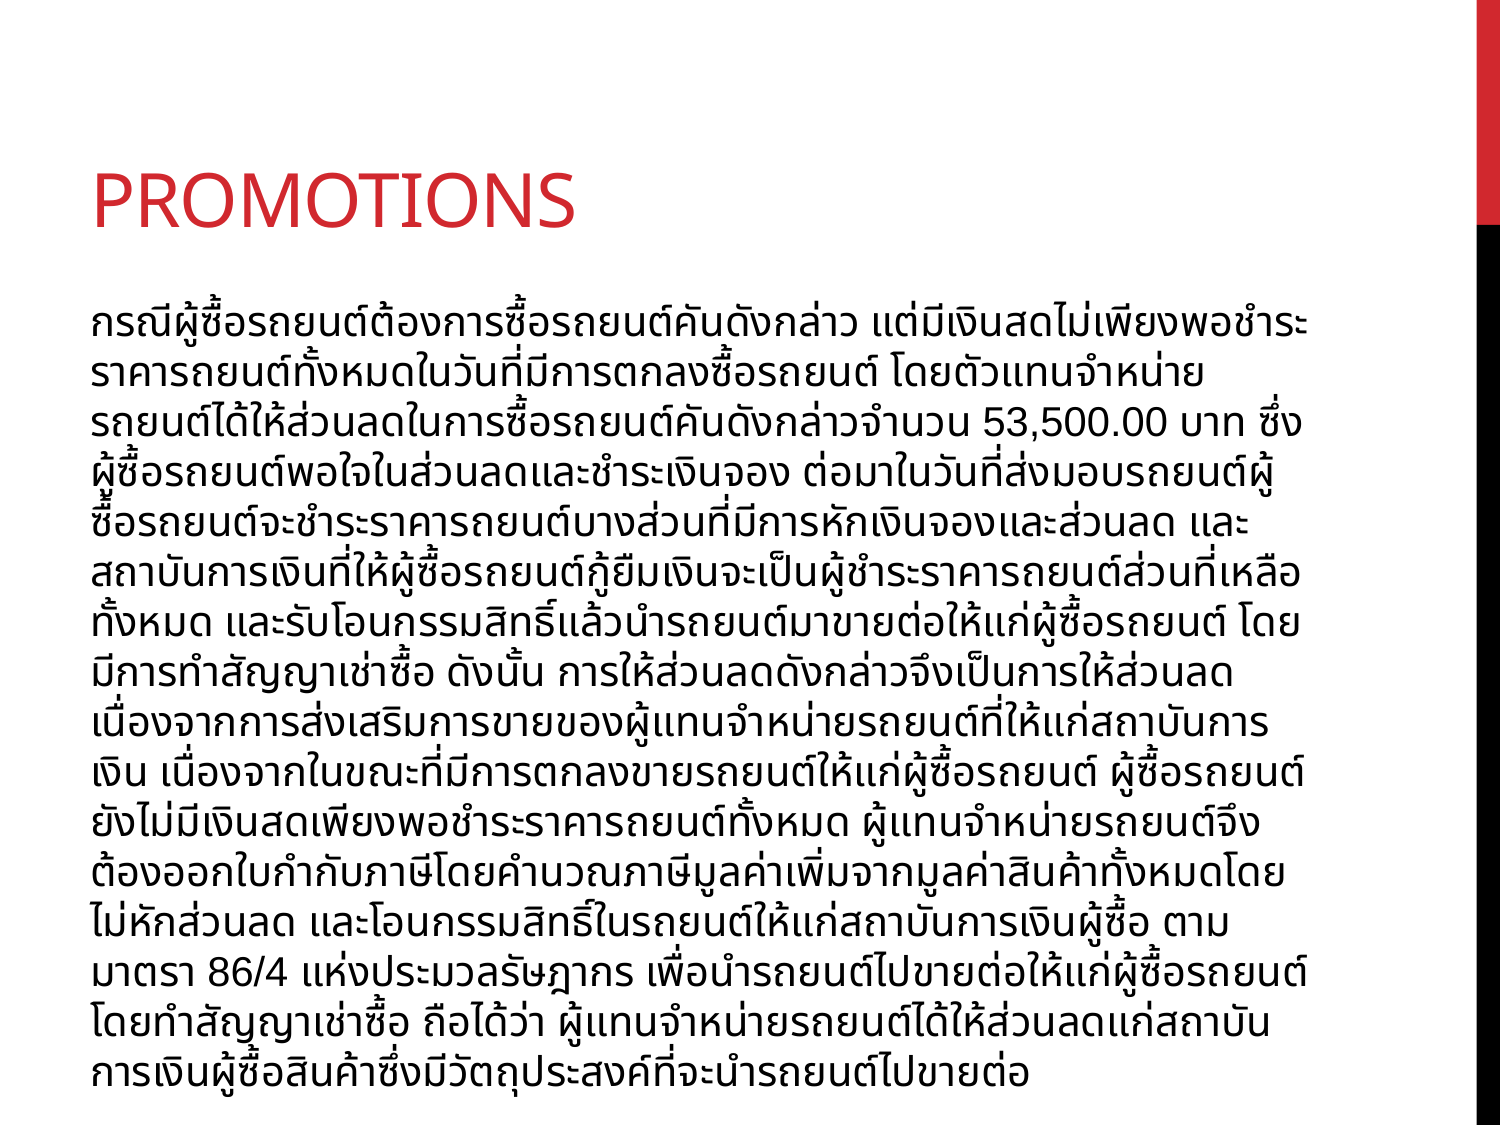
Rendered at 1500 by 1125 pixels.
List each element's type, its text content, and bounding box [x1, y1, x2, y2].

list กรณีผู้ซื้อรถยนต์ต้องการซื้อรถยนต์คันดังกล่าว แต่มีเงินสดไม่เพียงพอชำระราคารถยนต์ทั้งหมดในวันที่มีการตกลงซื้อรถยนต์ โดยตัวแทนจำหน่ายรถยนต์ได้ให้ส่วนลดในการซื้อรถยนต์คันดังกล่าวจำนวน 53,500.00 บาท ซึ่งผู้ซื้อรถยนต์พอใจในส่วนลดและชำระเงินจอง ต่อมาในวันที่ส่งมอบรถยนต์ผู้ซื้อรถยนต์จะชำระราคารถยนต์บางส่วนที่มีการหักเงินจองและส่วนลด และสถาบันการเงินที่ให้ผู้ซื้อรถยนต์กู้ยืมเงินจะเป็นผู้ชำระราคารถยนต์ส่วนที่เหลือทั้งหมด และรับโอนกรรมสิทธิ์แล้วนำรถยนต์มาขายต่อให้แก่ผู้ซื้อรถยนต์ โดยมีการทำสัญญาเช่าซื้อ ดังนั้น การให้ส่วนลดดังกล่าวจึงเป็นการให้ส่วนลดเนื่องจากการส่งเสริมการขายของผู้แทนจำหน่ายรถยนต์ที่ให้แก่สถาบันการเงิน เนื่องจากในขณะที่มีการตกลงขายรถยนต์ให้แก่ผู้ซื้อรถยนต์ ผู้ซื้อรถยนต์ยังไม่มีเงินสดเพียงพอชำระราคารถยนต์ทั้งหมด ผู้แทนจำหน่ายรถยนต์จึงต้องออกใบกำกับภาษีโดยคำนวณภาษีมูลค่าเพิ่มจากมูลค่าสินค้าทั้งหมดโดยไม่หักส่วนลด และโอนกรรมสิทธิ์ในรถยนต์ให้แก่สถาบันการเงินผู้ซื้อ ตามมาตรา 86/4 แห่งประมวลรัษฎากร เพื่อนำรถยนต์ไปขายต่อให้แก่ผู้ซื้อรถยนต์ โดยทำสัญญาเช่าซื้อ ถือได้ว่า ผู้แทนจำหน่ายรถยนต์ได้ให้ส่วนลดแก่สถาบันการเงินผู้ซื้อสินค้าซึ่งมีวัตถุประสงค์ที่จะนำรถยนต์ไปขายต่อ [75, 287, 1325, 1005]
title Promotions [75, 25, 1025, 250]
